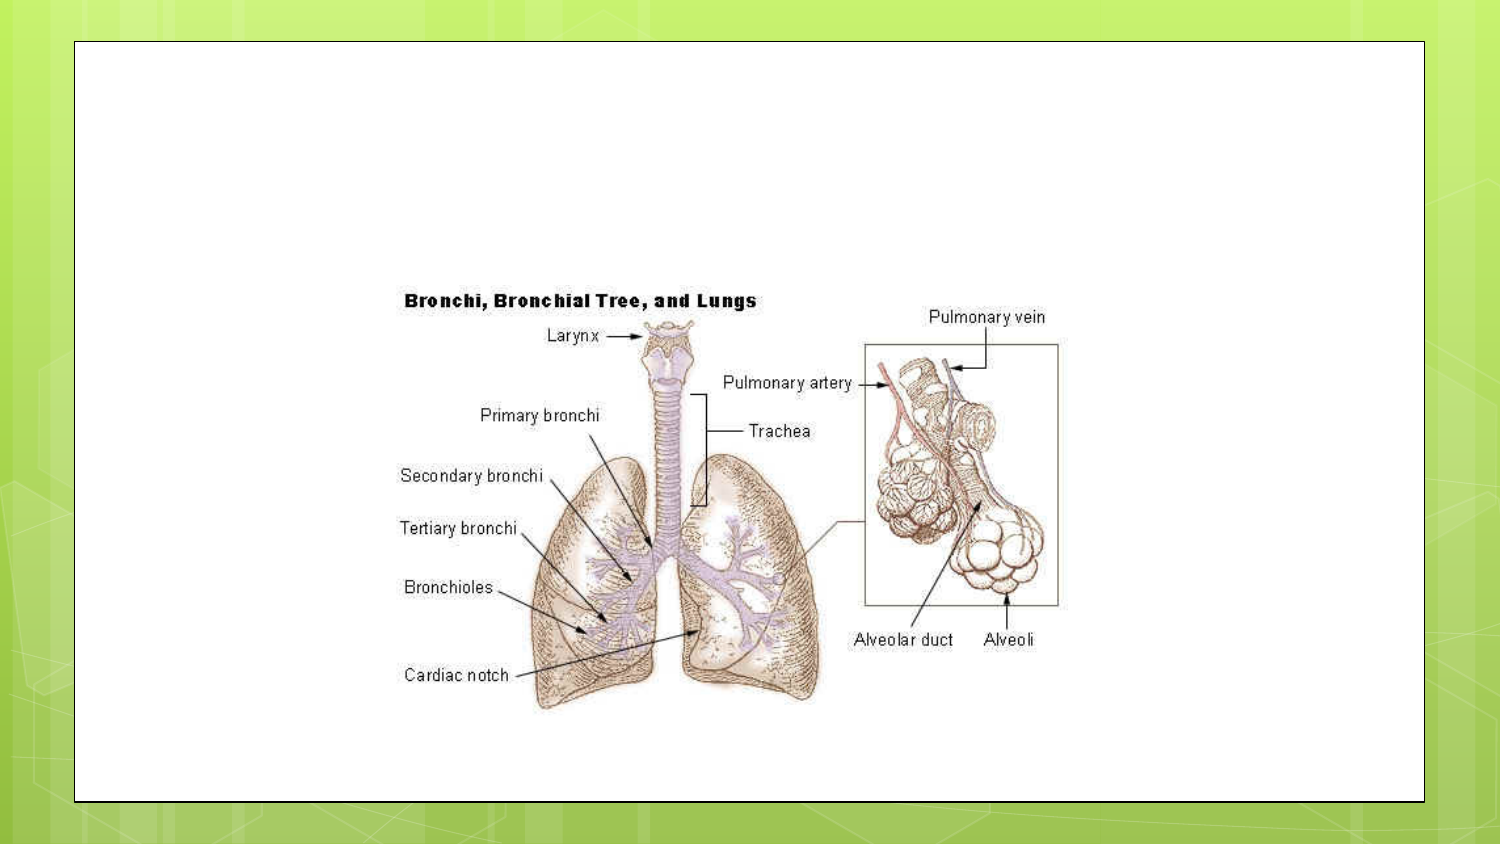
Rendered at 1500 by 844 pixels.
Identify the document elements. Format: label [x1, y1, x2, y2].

list [386, 285, 1068, 718]
